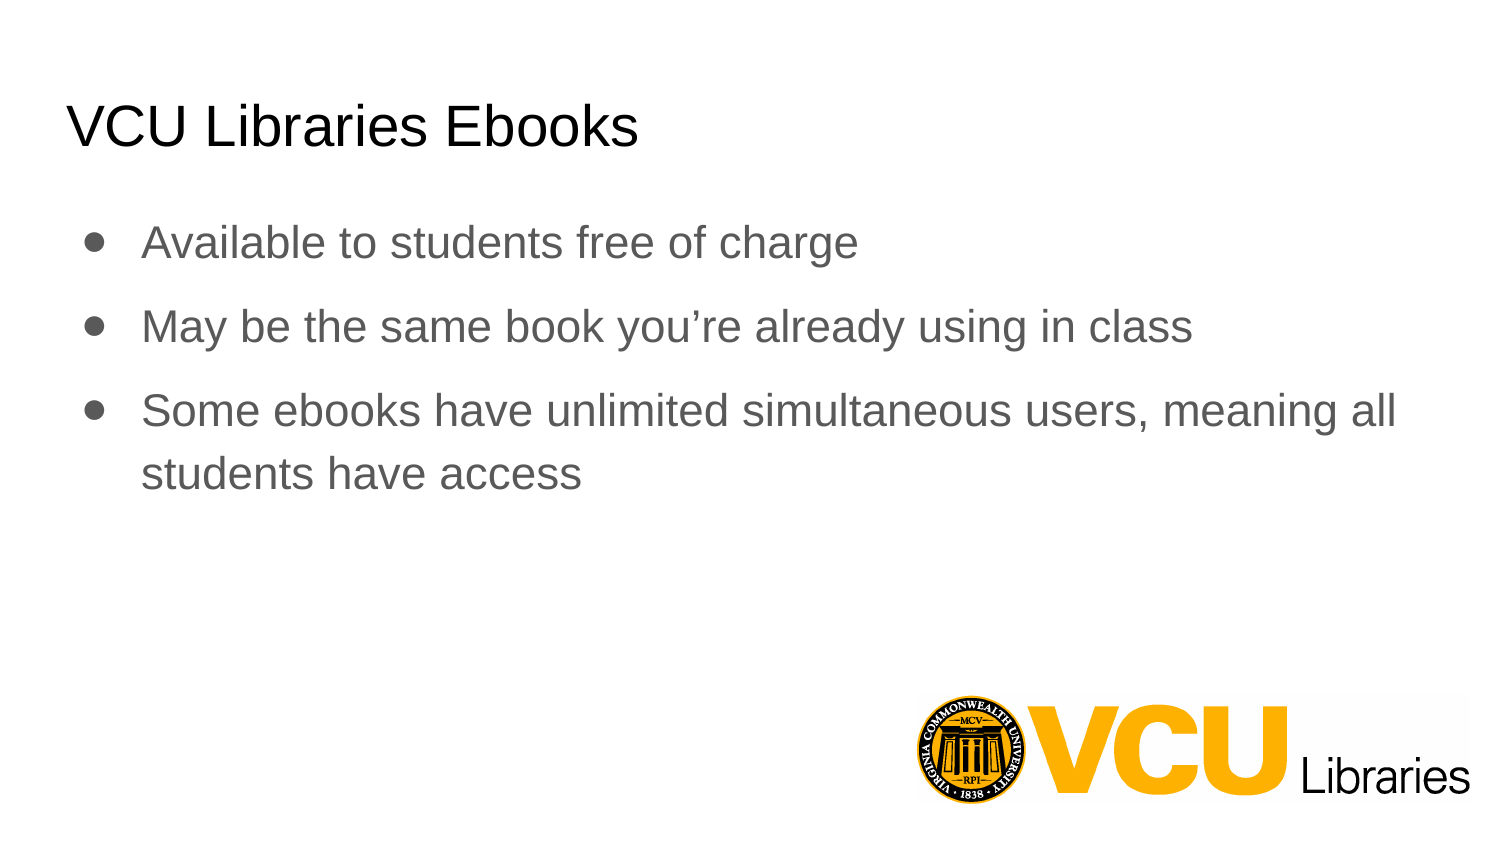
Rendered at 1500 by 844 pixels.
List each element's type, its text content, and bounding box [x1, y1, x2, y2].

list Available to students free of charge May be the same book you’re already using in class Some ebooks have unlimited simultaneous users, meaning all students have access [51, 189, 1449, 750]
picture [915, 694, 1470, 804]
title VCU Libraries Ebooks [51, 72, 1449, 167]
